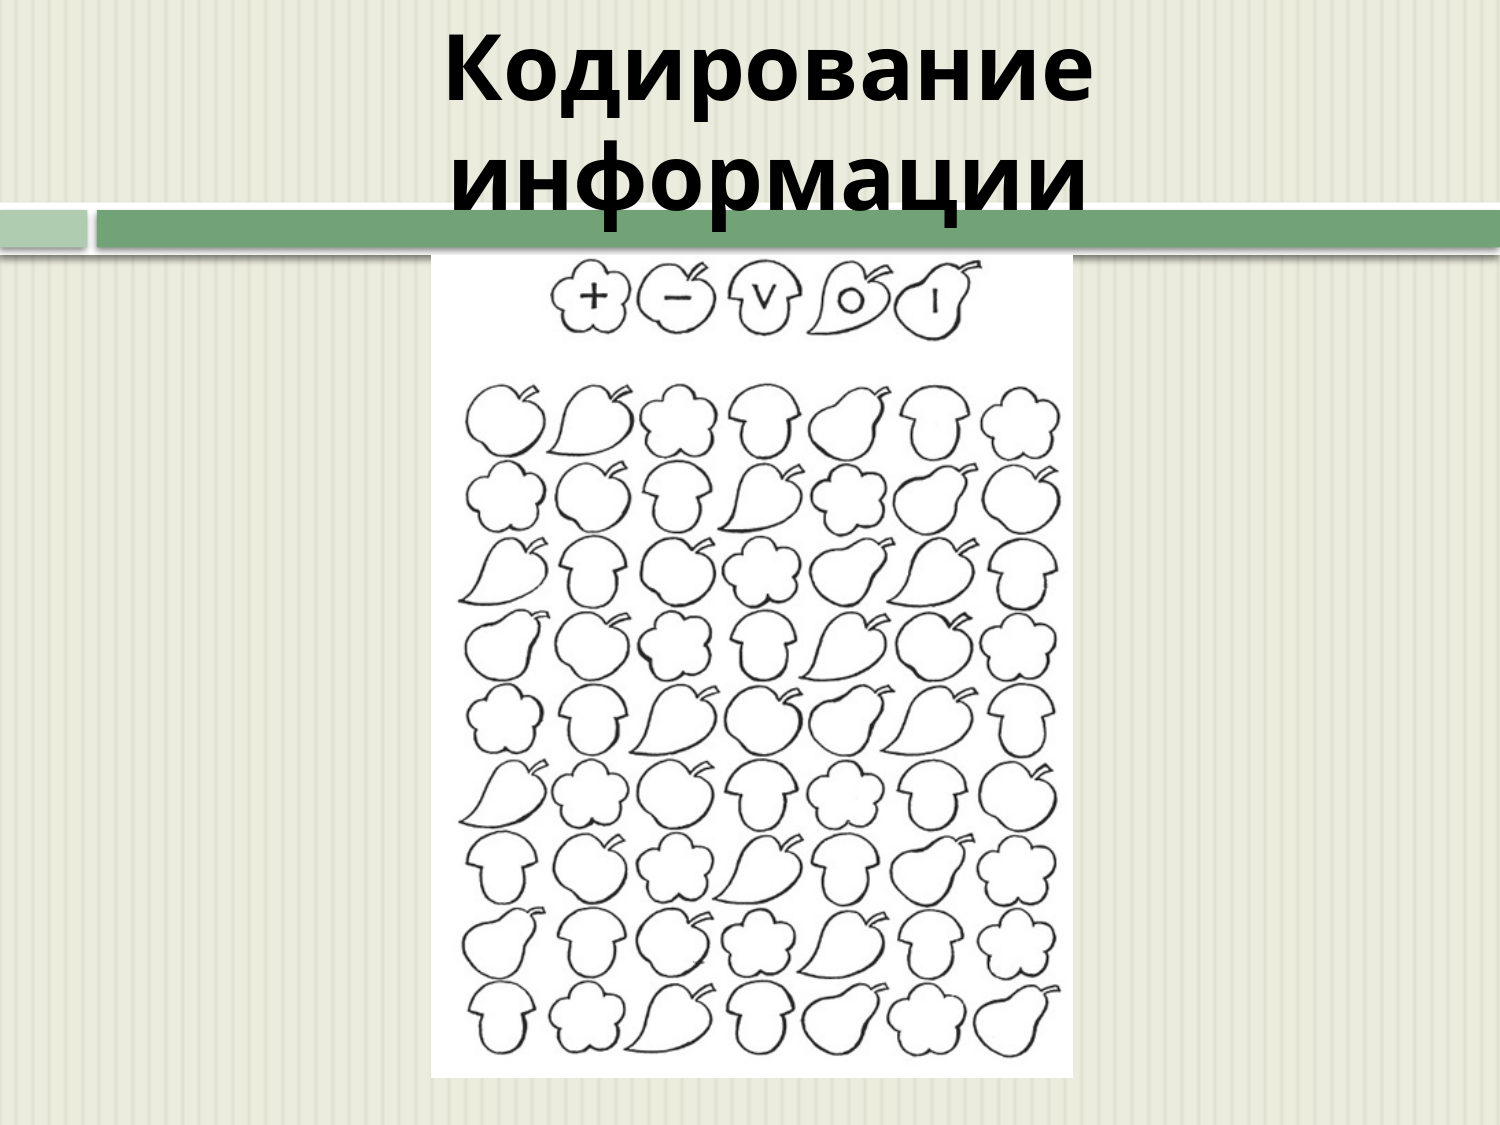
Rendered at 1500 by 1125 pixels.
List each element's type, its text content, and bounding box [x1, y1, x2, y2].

picture [430, 255, 1073, 1078]
title Кодирование информации [100, 37, 1438, 200]
